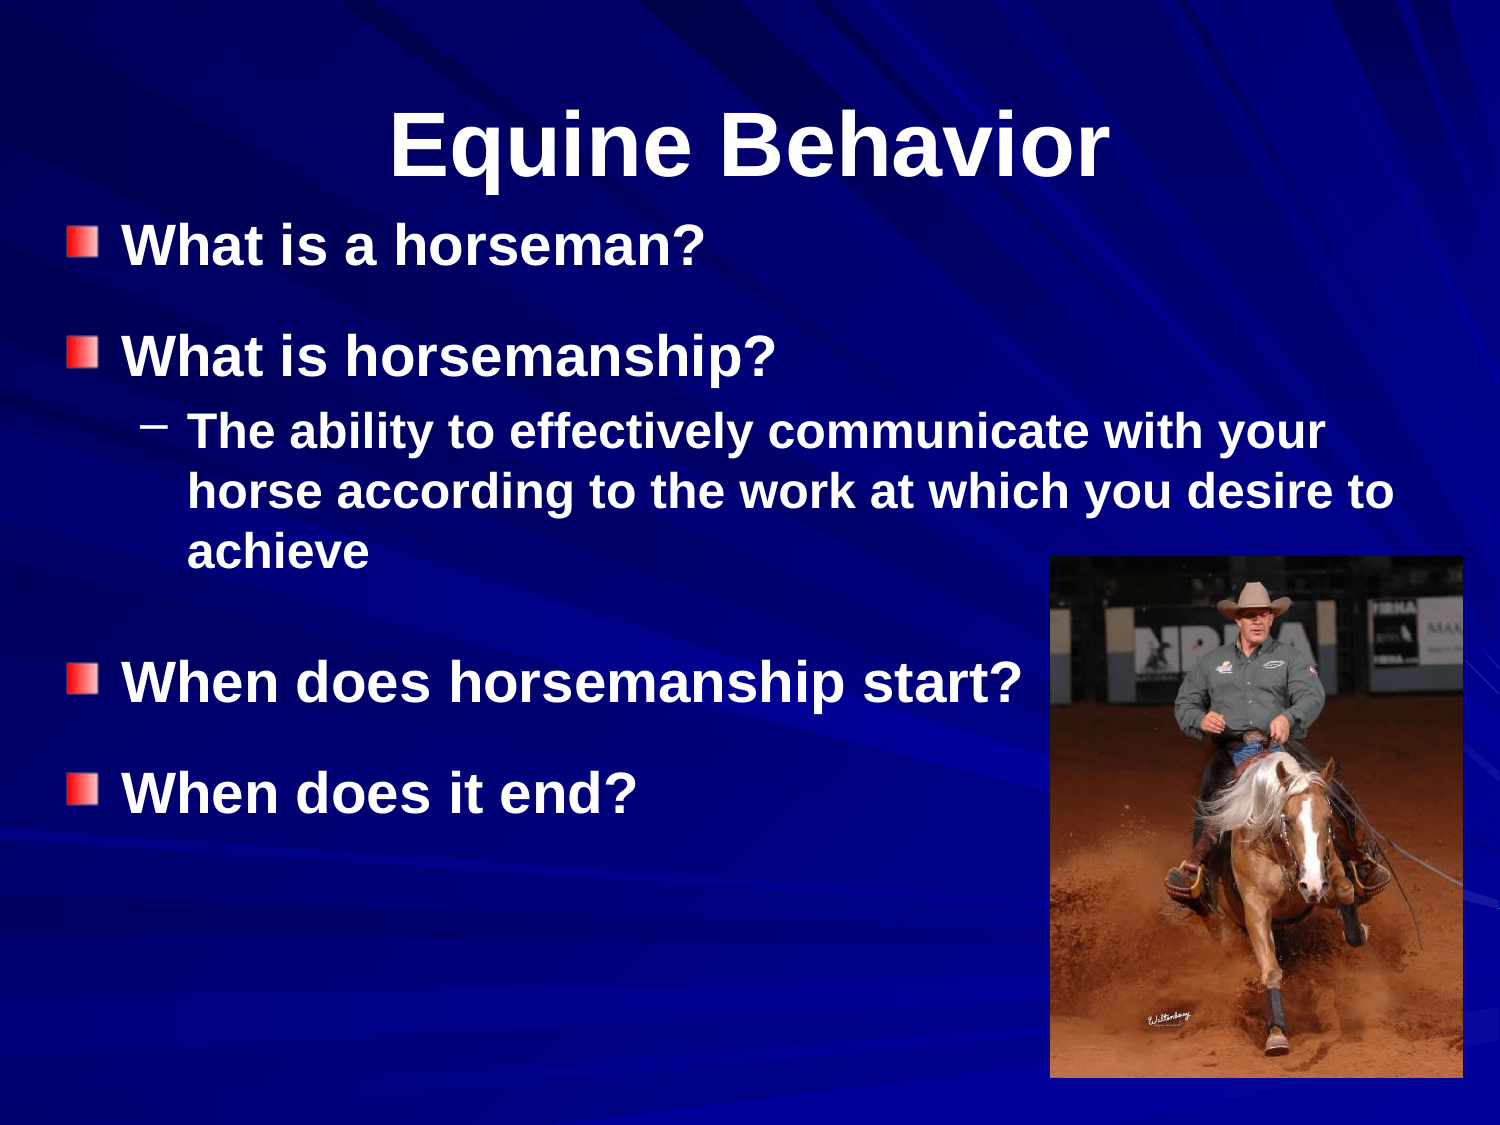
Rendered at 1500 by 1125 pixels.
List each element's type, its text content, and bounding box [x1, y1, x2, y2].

picture [65, 224, 102, 261]
picture [65, 771, 102, 809]
title Equine Behavior [74, 45, 1426, 199]
picture [65, 661, 102, 698]
picture [65, 334, 102, 372]
picture [1049, 556, 1463, 1079]
list What is a horseman? What is horsemanship? The ability to effectively communicate with your horse according to the work at which you desire to achieve When does horsemanship start? When does it end? [49, 199, 1476, 944]
